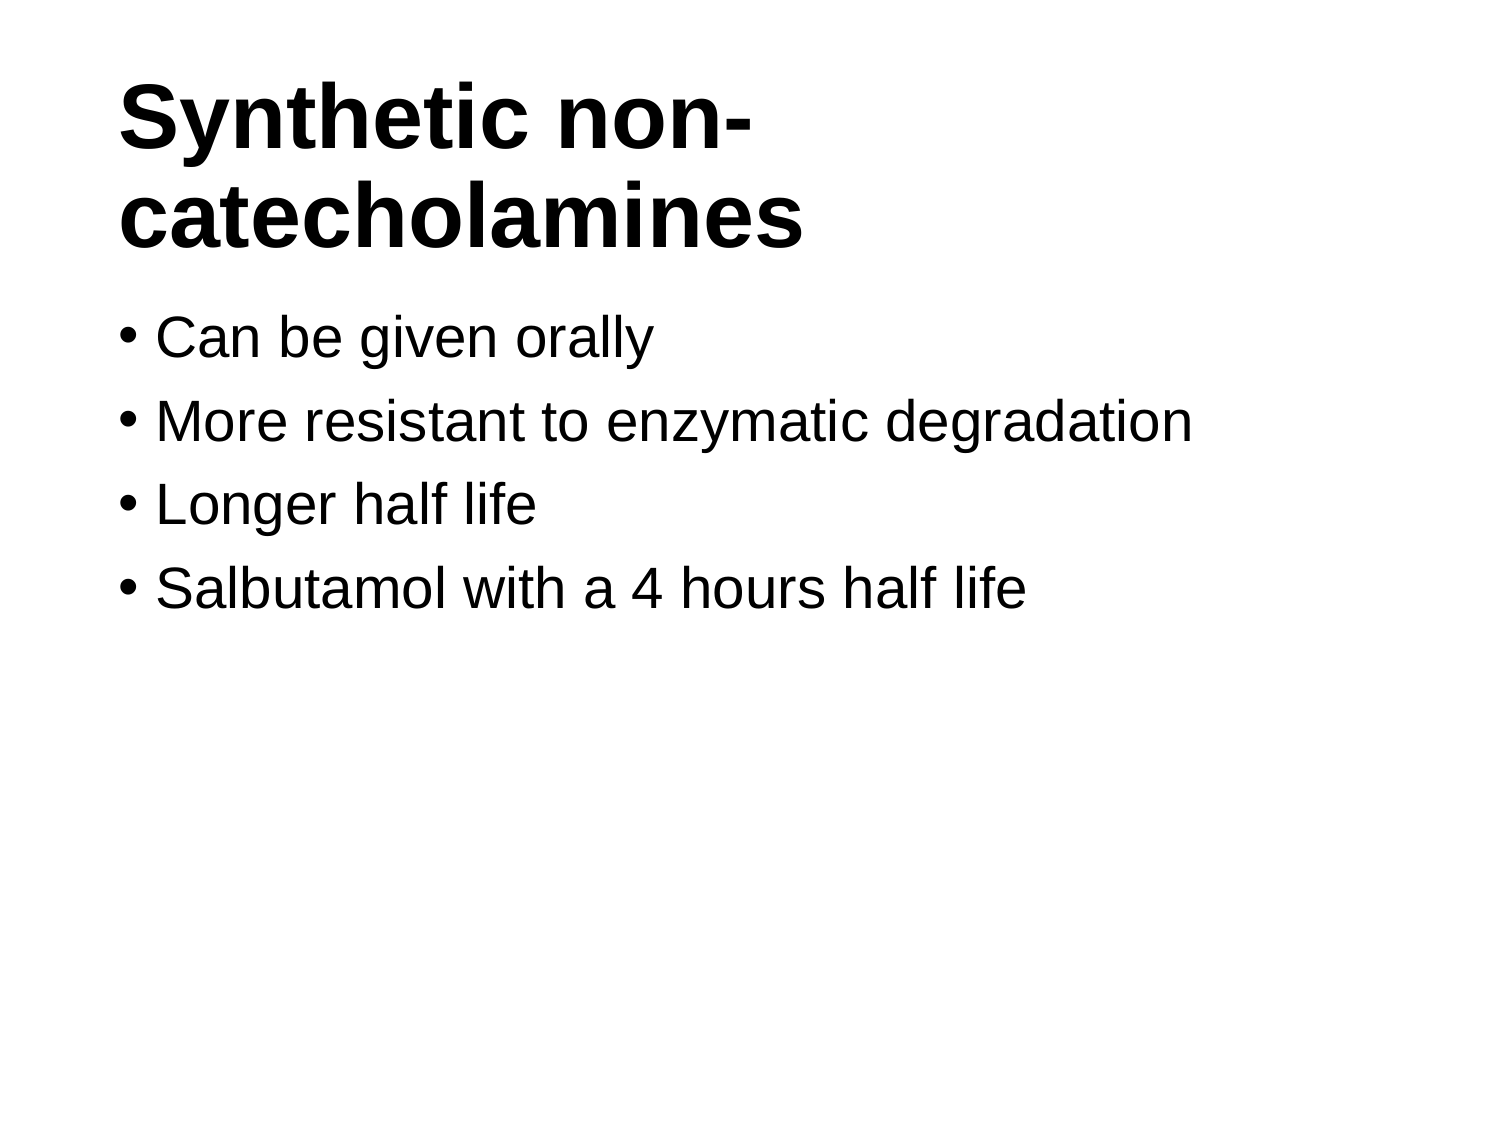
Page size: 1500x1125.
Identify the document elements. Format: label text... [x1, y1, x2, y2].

list Can be given orally More resistant to enzymatic degradation Longer half life Salbutamol with a 4 hours half life [103, 299, 1397, 1014]
title Synthetic non-catecholamines [103, 59, 1397, 278]
